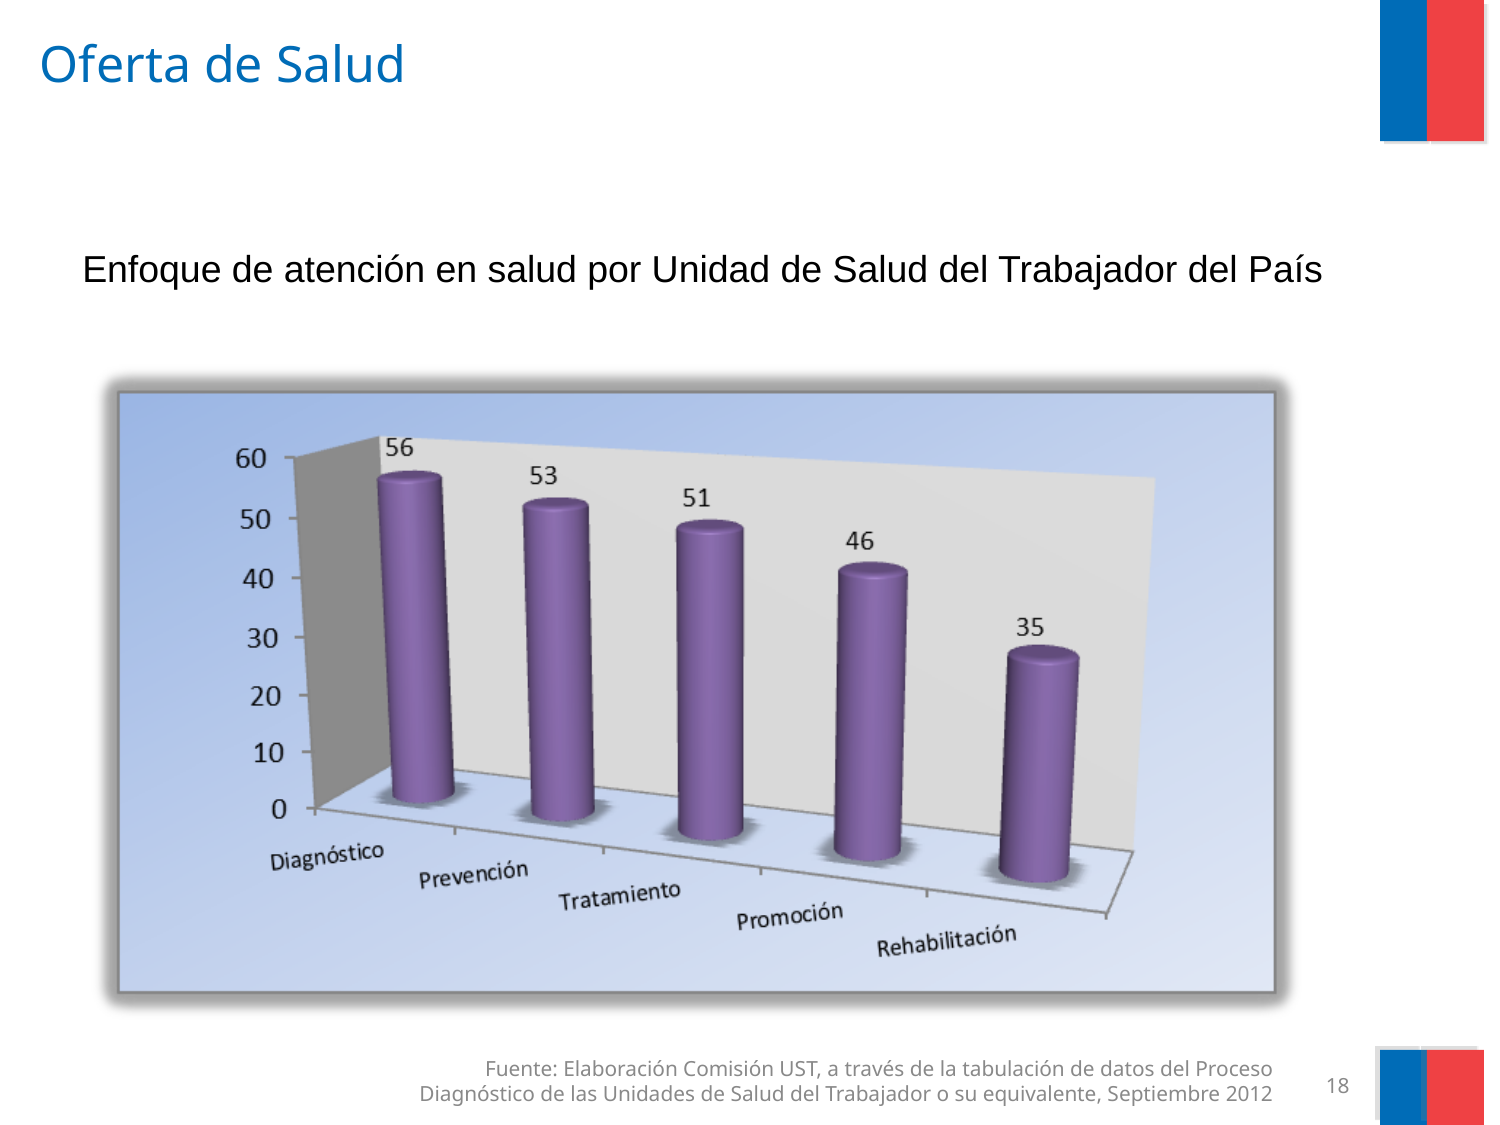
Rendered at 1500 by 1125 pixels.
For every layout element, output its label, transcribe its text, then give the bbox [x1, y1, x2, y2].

slide_number 18 [1294, 1070, 1365, 1103]
title Oferta de Salud [24, 24, 1365, 213]
text_box Enfoque de atención en salud por Unidad de Salud del Trabajador del País [53, 236, 1353, 298]
text_box Fuente: Elaboración Comisión UST, a través de la tabulación de datos del Proceso Diagnóstico de las Unidades de Salud del Trabajador o su equivalente, Septiembre 2012 [253, 1058, 1294, 1103]
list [88, 361, 1306, 1024]
